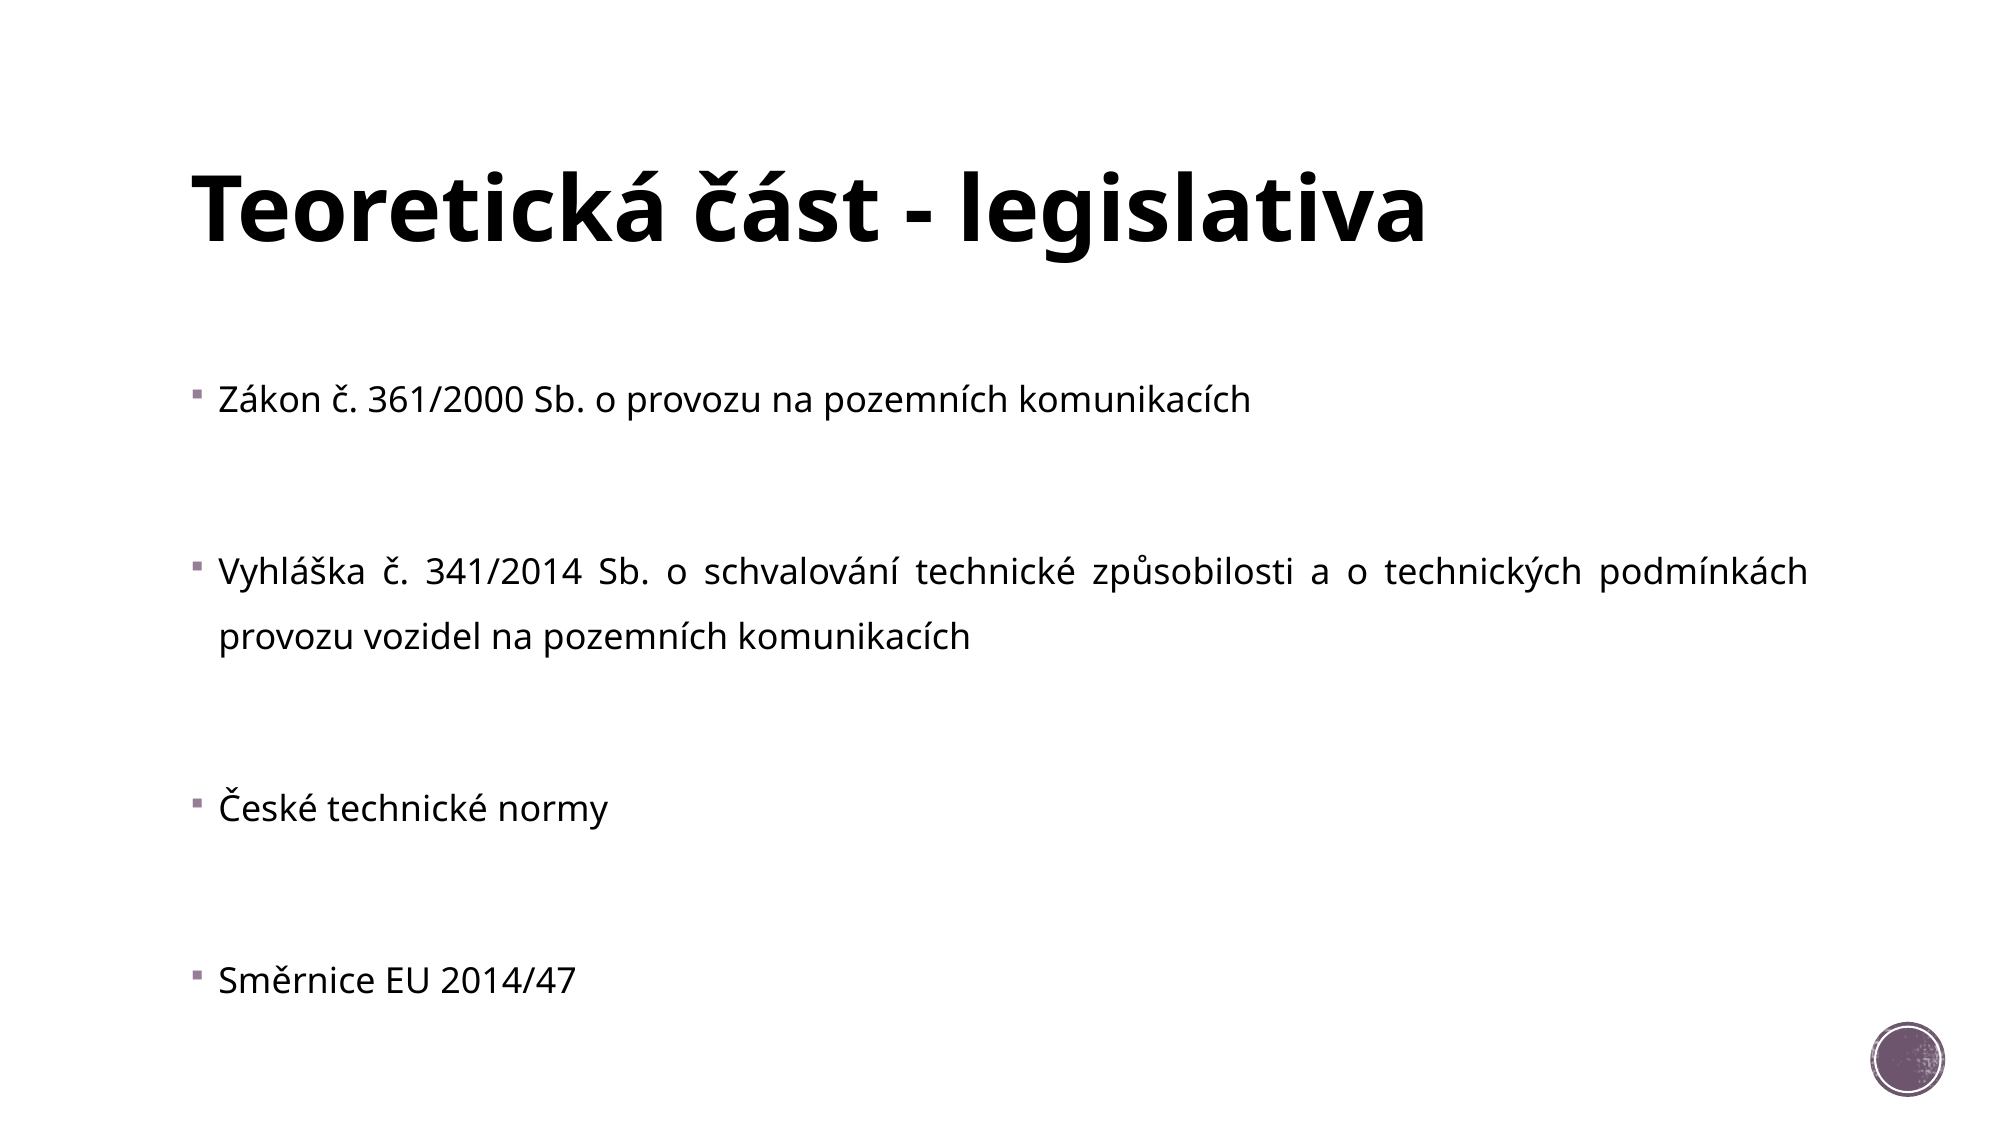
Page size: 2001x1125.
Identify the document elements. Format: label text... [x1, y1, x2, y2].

list Zákon č. 361/2000 Sb. o provozu na pozemních komunikacích Vyhláška č. 341/2014 Sb. o schvalování technické způsobilosti a o technických podmínkách provozu vozidel na pozemních komunikacích České technické normy Směrnice EU 2014/47 [175, 348, 1826, 1013]
title Teoretická část - legislativa [175, 79, 1826, 344]
